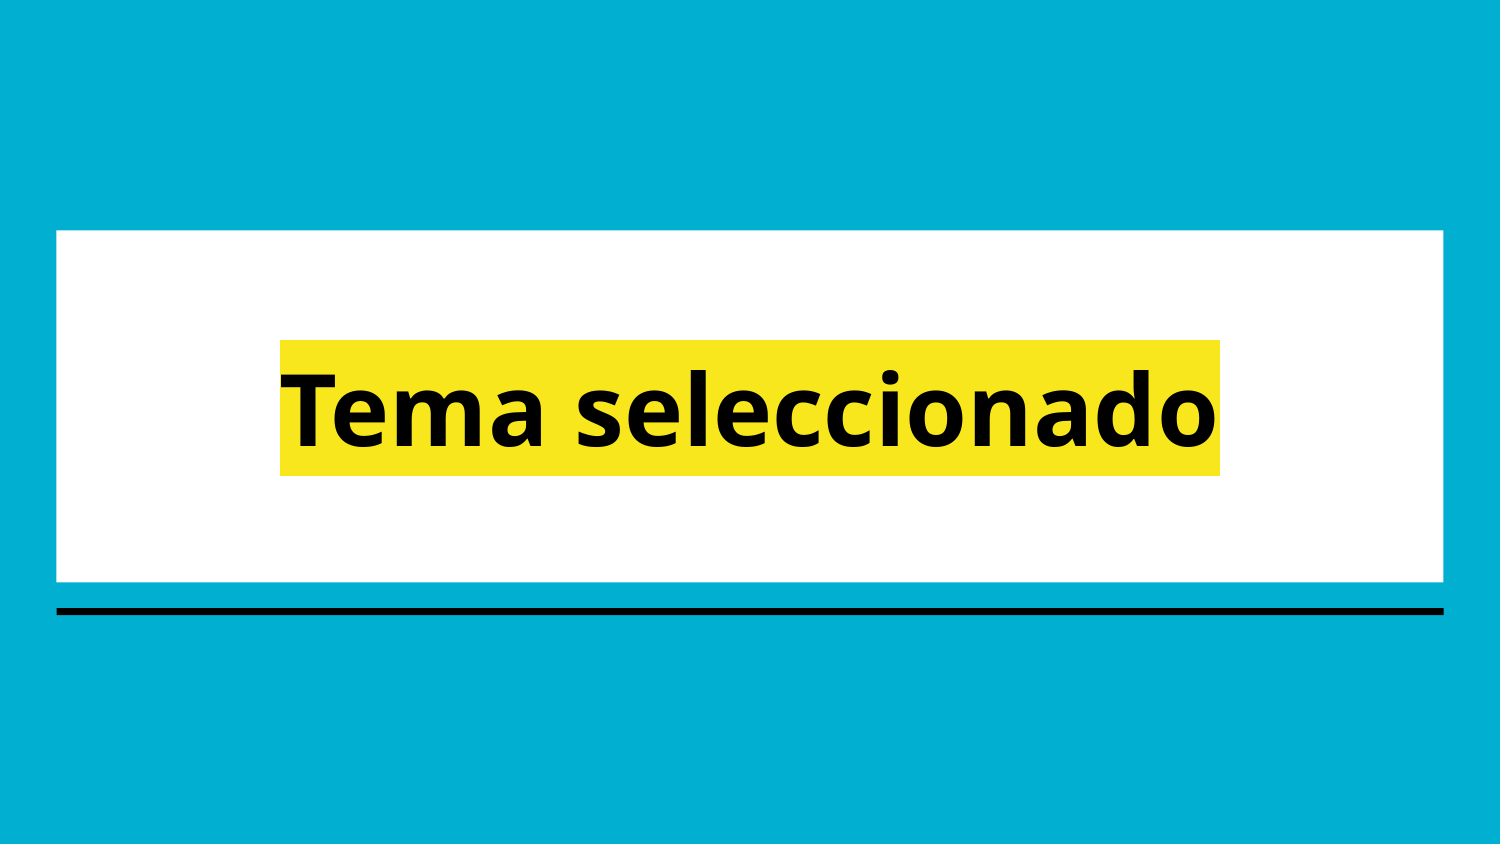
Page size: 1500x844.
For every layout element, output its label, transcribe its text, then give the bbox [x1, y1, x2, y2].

title Tema seleccionado [56, 230, 1444, 583]
